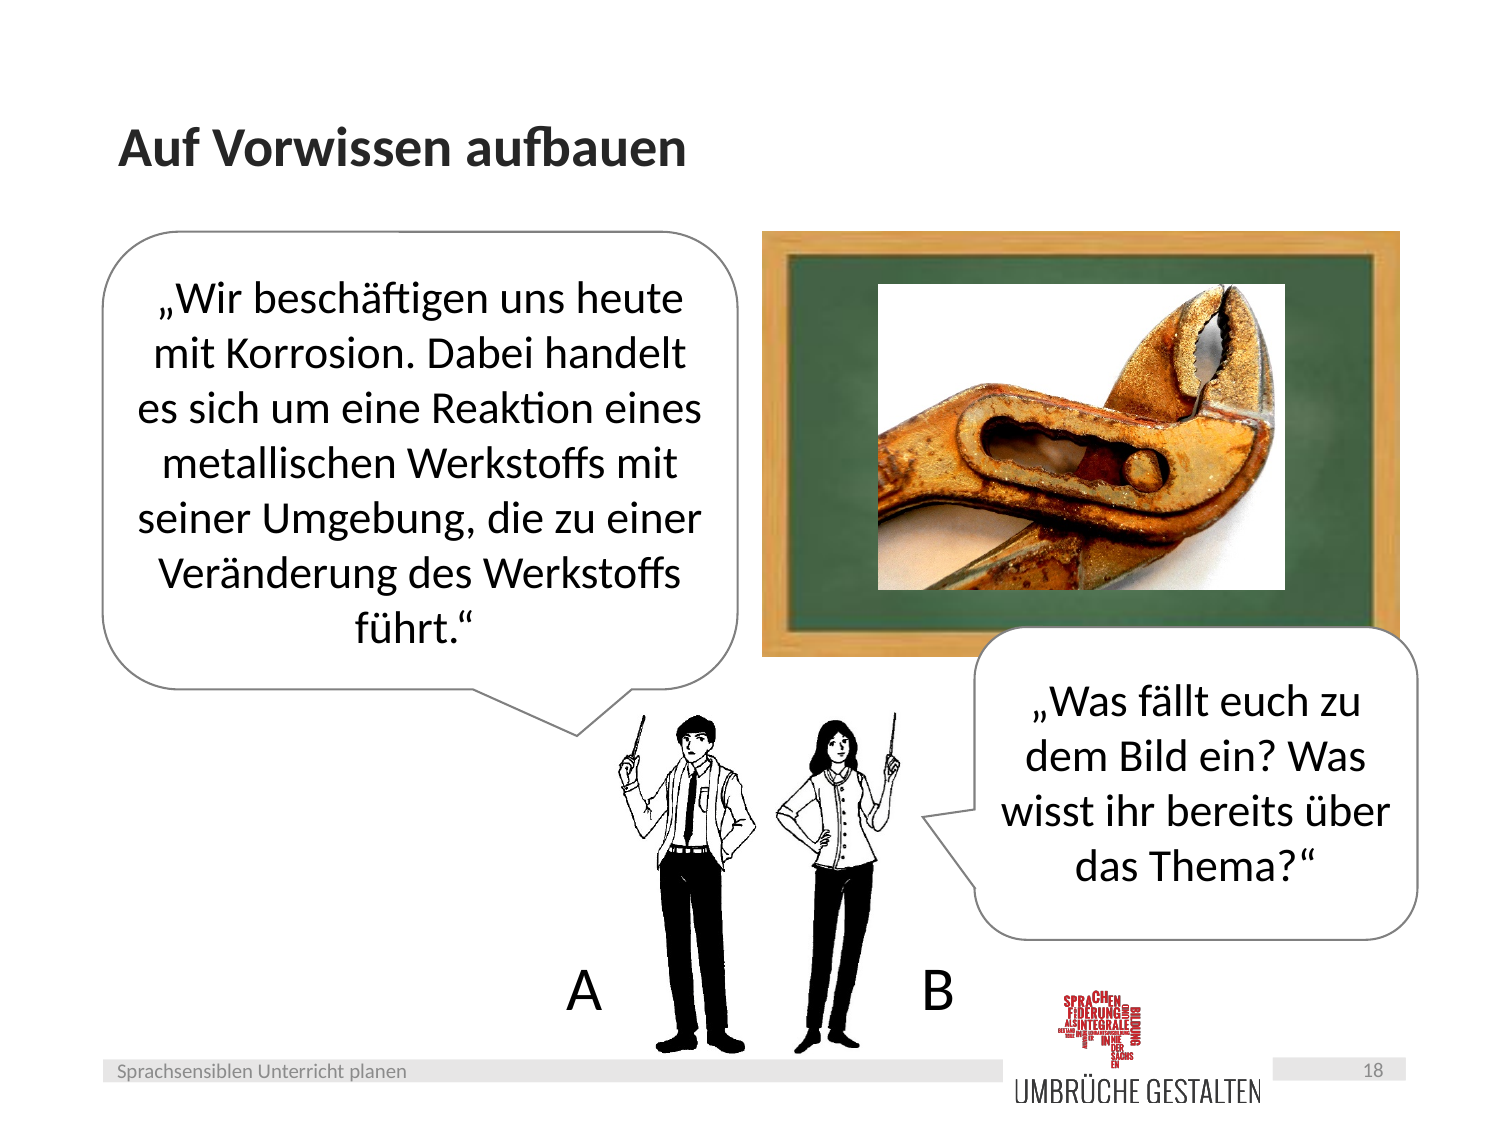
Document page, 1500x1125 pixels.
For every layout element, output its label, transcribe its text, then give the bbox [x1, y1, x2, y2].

title Auf Vorwissen aufbauen [103, 86, 1397, 210]
picture [775, 710, 903, 1056]
slide_number 18 [1279, 1039, 1399, 1100]
picture [613, 707, 758, 1059]
picture [762, 231, 1400, 658]
footer Sprachsensiblen Unterricht planen [102, 1057, 1004, 1083]
text_box B [903, 940, 1004, 1031]
text_box „Wir beschäftigen uns heute mit Korrosion. Dabei handelt es sich um eine Reaktion eines metallischen Werkstoffs mit seiner Umgebung, die zu einer Veränderung des Werkstoffs führt.“ [101, 230, 739, 738]
text_box „Was fällt euch zu dem Bild ein? Was wisst ihr bereits über das Thema?“ [920, 638, 1419, 941]
text_box A [552, 940, 613, 1031]
